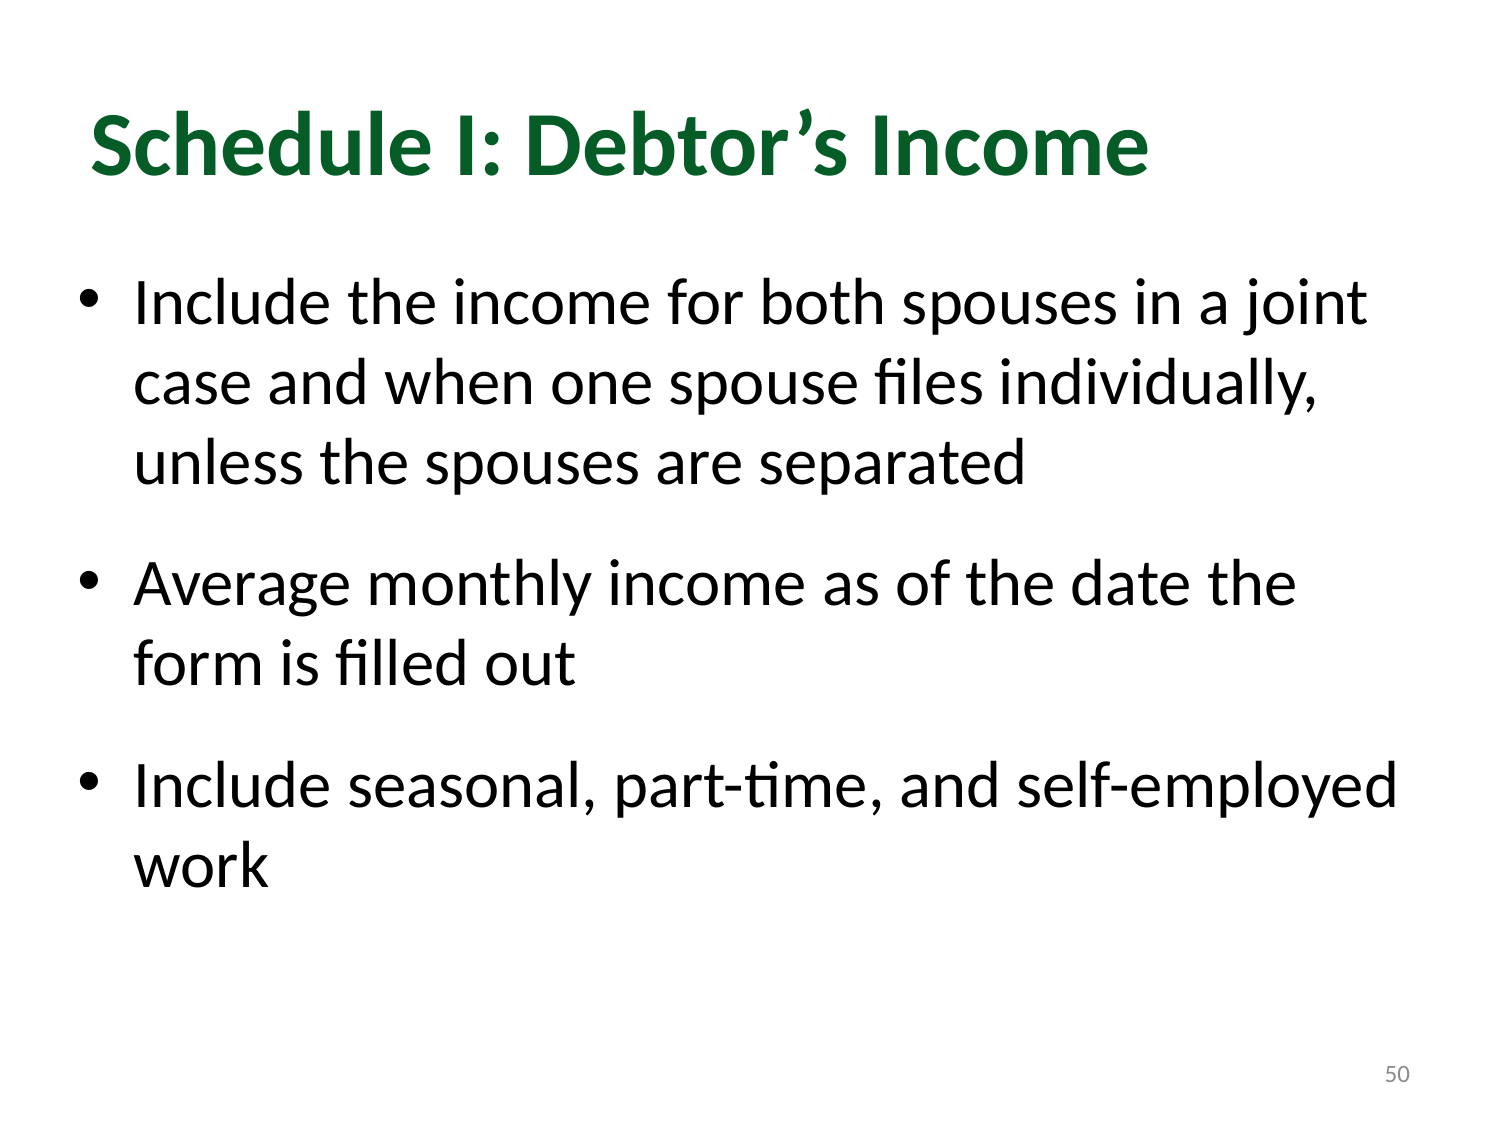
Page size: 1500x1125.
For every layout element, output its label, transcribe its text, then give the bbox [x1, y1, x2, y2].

list Include the income for both spouses in a joint case and when one spouse files individually, unless the spouses are separated Average monthly income as of the date the form is filled out Include seasonal, part-time, and self-employed work [62, 249, 1425, 1005]
slide_number 50 [1074, 1042, 1425, 1103]
title Schedule I: Debtor’s Income [75, 45, 1425, 233]
